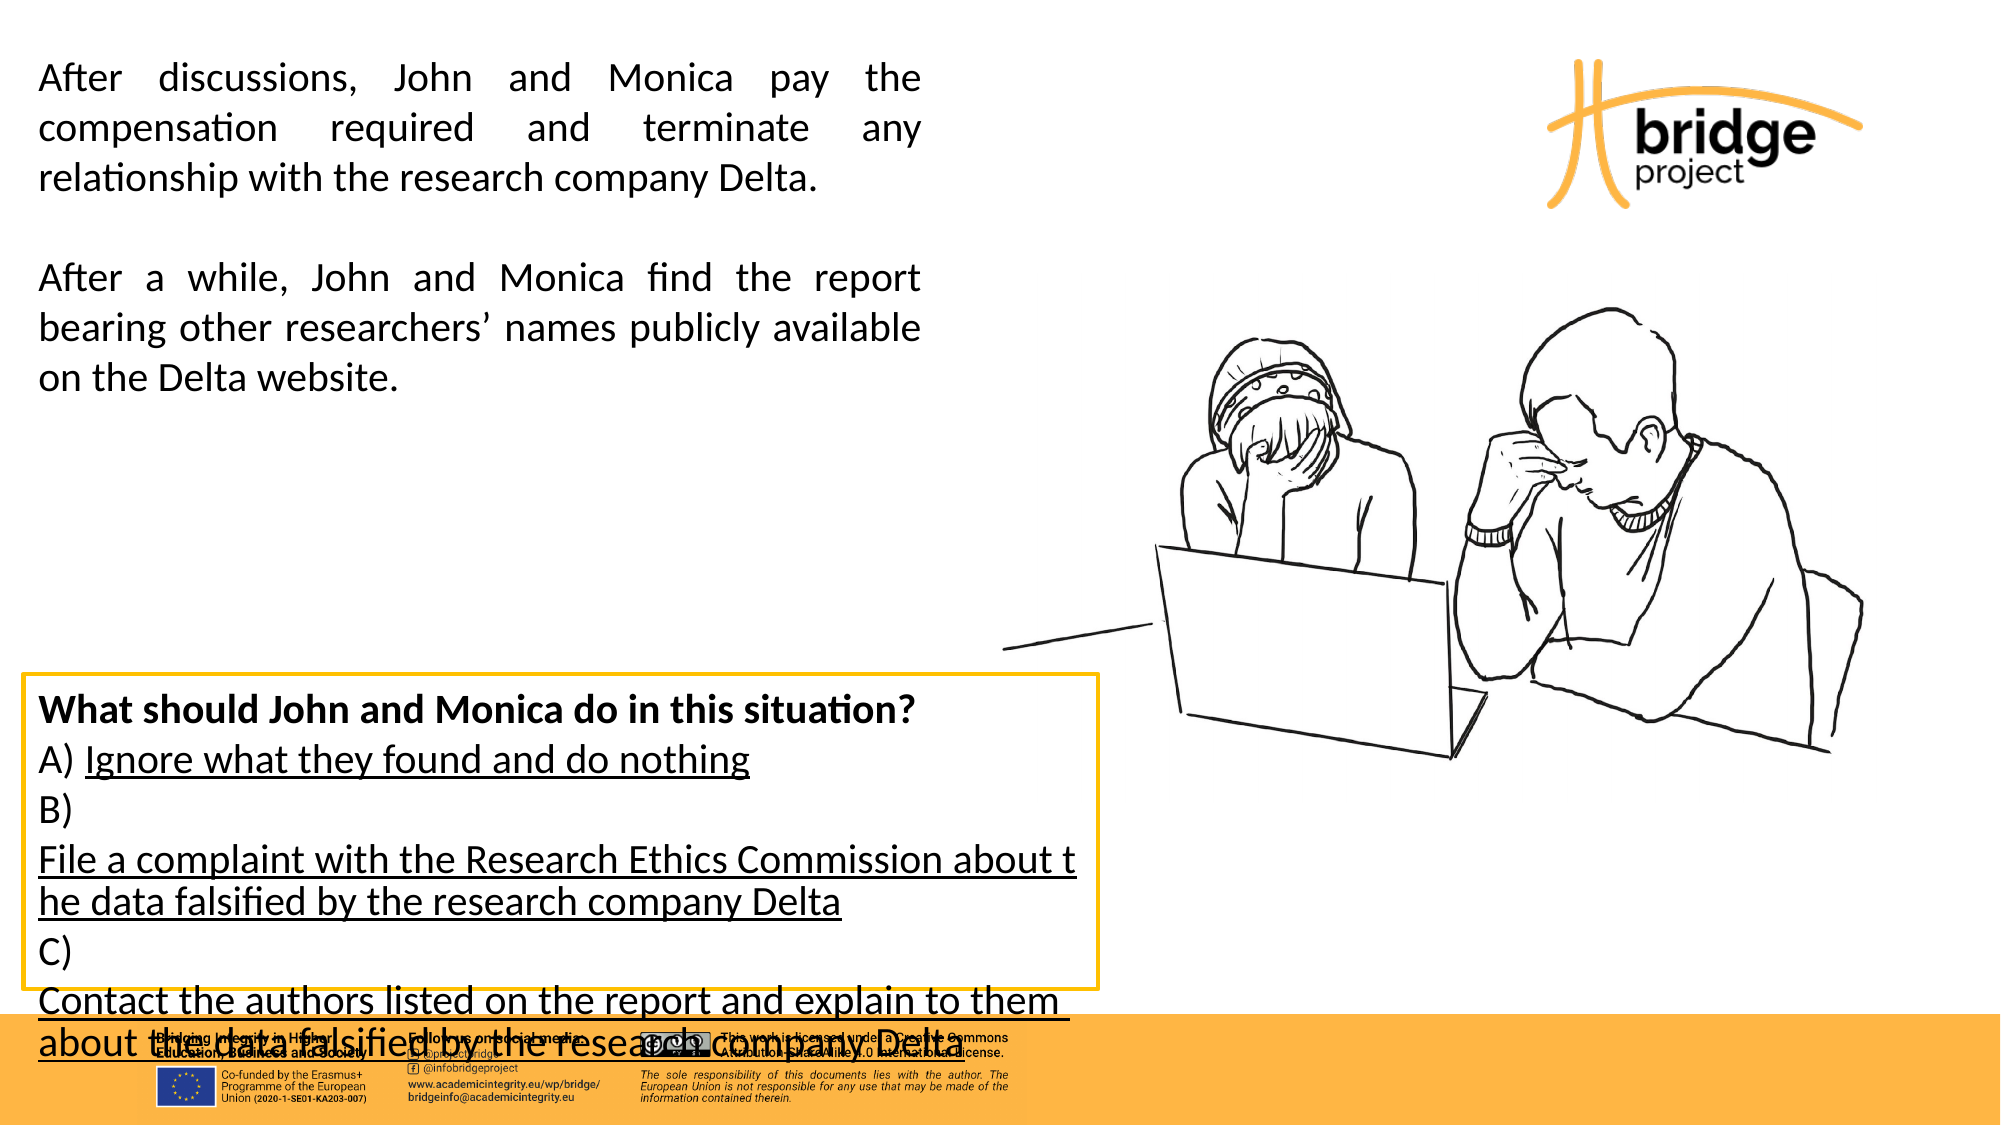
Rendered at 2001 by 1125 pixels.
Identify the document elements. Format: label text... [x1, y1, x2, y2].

picture [1547, 59, 1863, 209]
text_box After discussions, John and Monica pay the compensation required and terminate any relationship with the research company Delta. After a while, John and Monica find the report bearing other researchers’ names publicly available on the Delta website. [23, 42, 938, 408]
picture [137, 1014, 1027, 1125]
text_box What should John and Monica do in this situation? A) Ignore what they found and do nothing B) File a complaint with the Research Ethics Commission about the data falsified by the research company Delta C) Contact the authors listed on the report and explain to them about the data falsified by the research company Delta [23, 673, 1099, 990]
picture [999, 273, 1887, 803]
